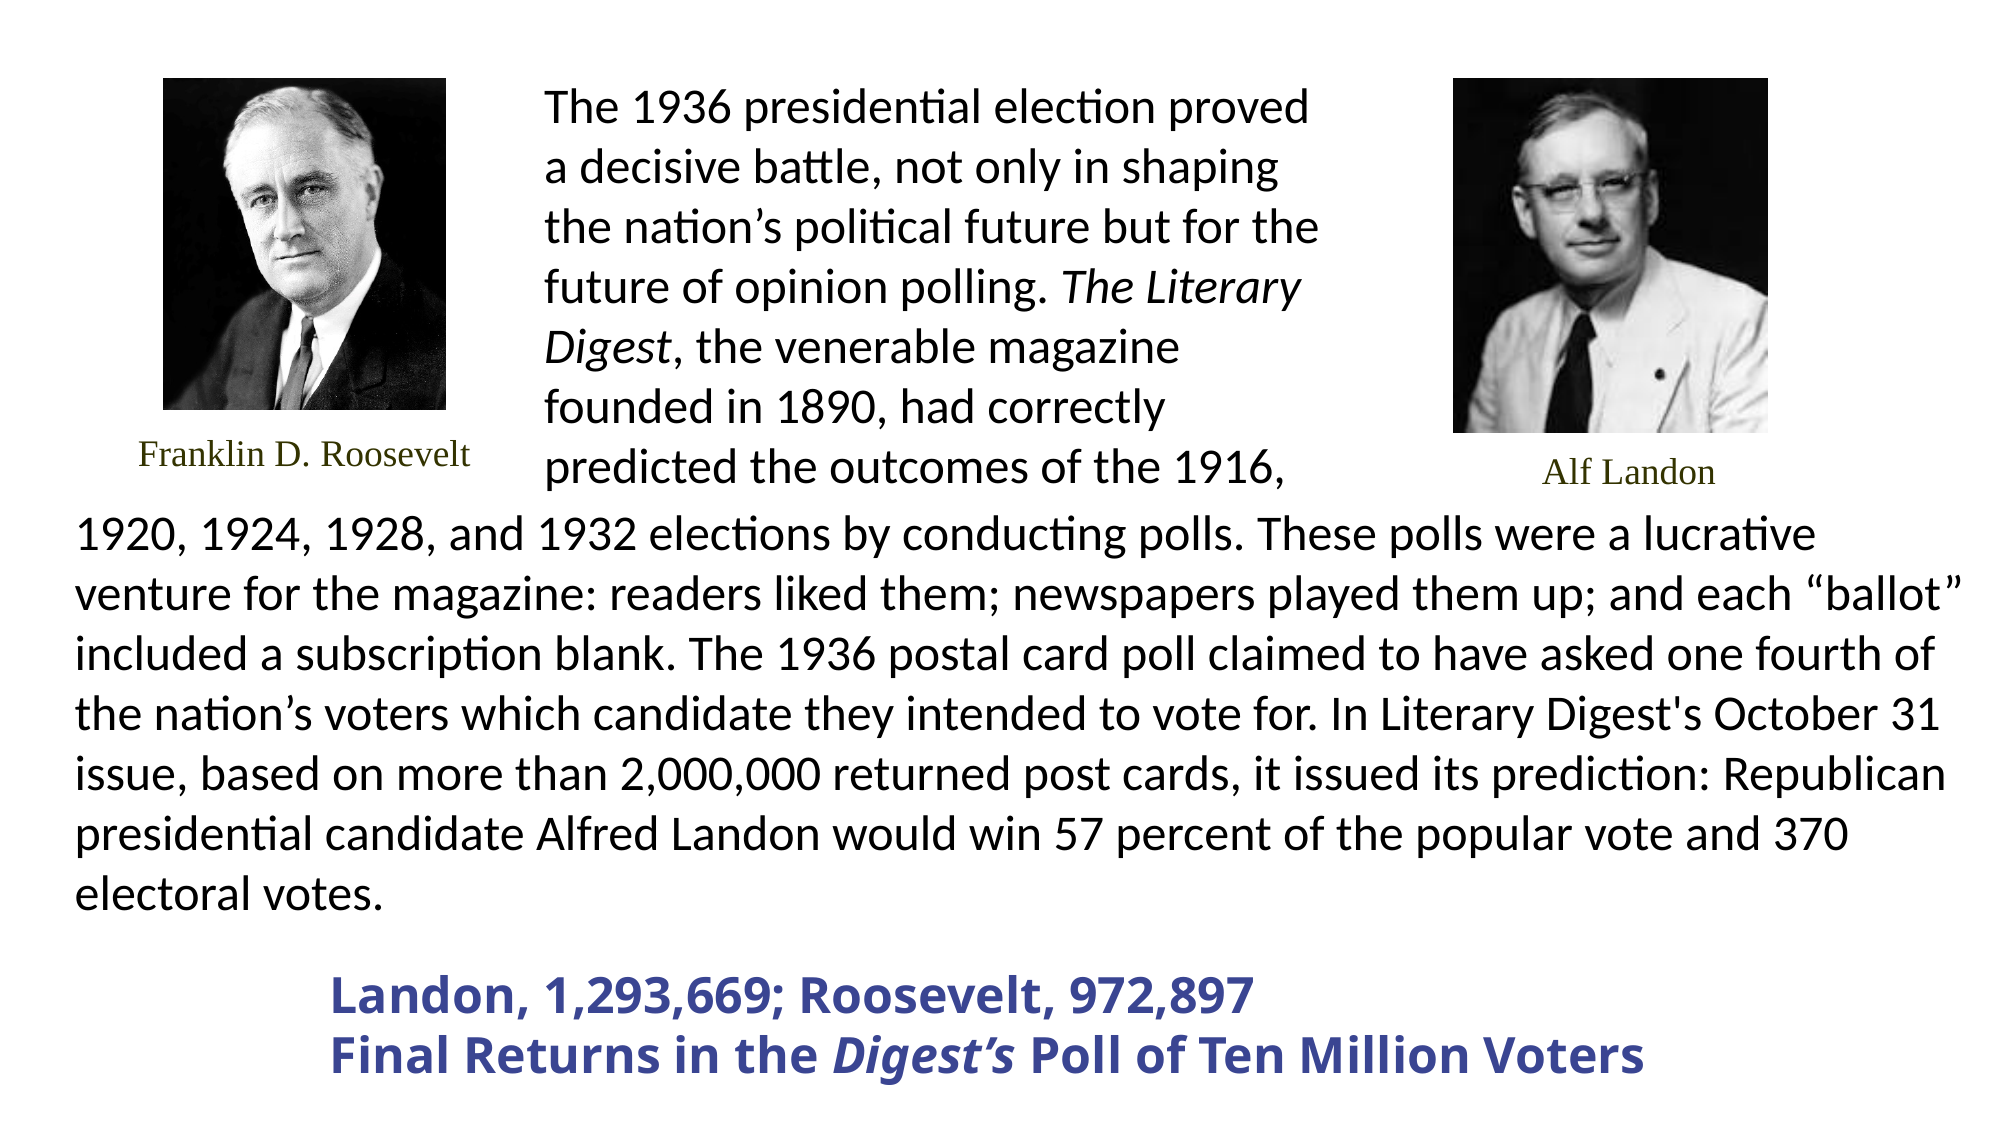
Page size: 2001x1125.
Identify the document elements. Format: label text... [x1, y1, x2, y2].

text_box Franklin D. Roosevelt [123, 421, 486, 482]
text_box Landon, 1,293,669; Roosevelt, 972,897 Final Returns in the Digest’s Poll of Ten Million Voters [315, 955, 1661, 1091]
picture [163, 78, 446, 410]
text_box 1920, 1924, 1928, and 1932 elections by conducting polls. These polls were a lucrative venture for the magazine: readers liked them; newspapers played them up; and each “ballot” included a subscription blank. The 1936 postal card poll claimed to have asked one fourth of the nation’s voters which candidate they intended to vote for. In Literary Digest's October 31 issue, based on more than 2,000,000 returned post cards, it issued its prediction: Republican presidential candidate Alfred Landon would win 57 percent of the popular vote and 370 electoral votes. [59, 493, 2000, 928]
picture [1453, 78, 1768, 434]
text_box The 1936 presidential election proved a decisive battle, not only in shaping the nation’s political future but for the future of opinion polling. The Literary Digest, the venerable magazine founded in 1890, had correctly predicted the outcomes of the 1916, [529, 66, 1358, 502]
text_box Alf Landon [1527, 439, 1741, 500]
